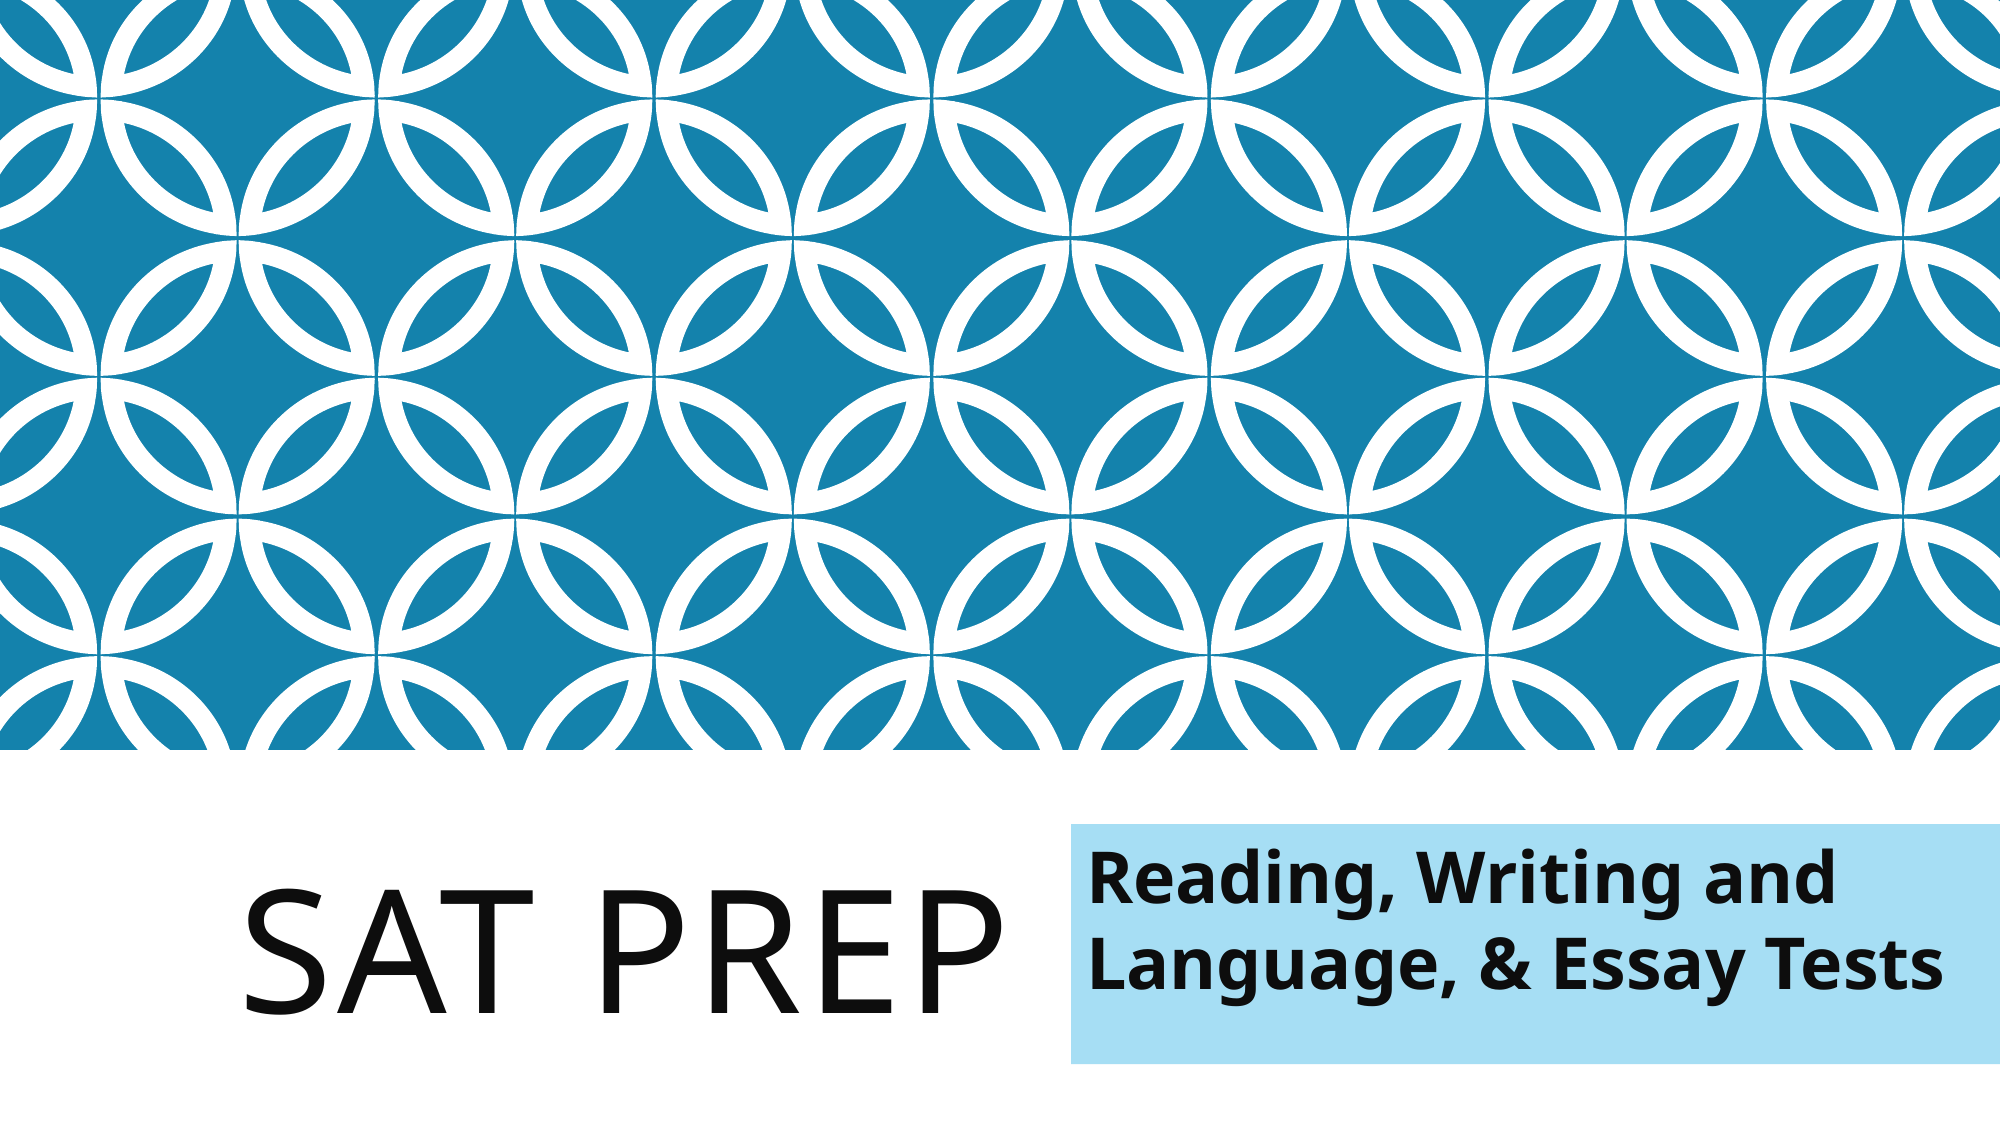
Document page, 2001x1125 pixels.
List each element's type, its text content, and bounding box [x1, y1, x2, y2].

title SAT PreP [0, 833, 1027, 1055]
subtitle Reading, Writing and Language, & Essay Tests [1071, 824, 2000, 1065]
